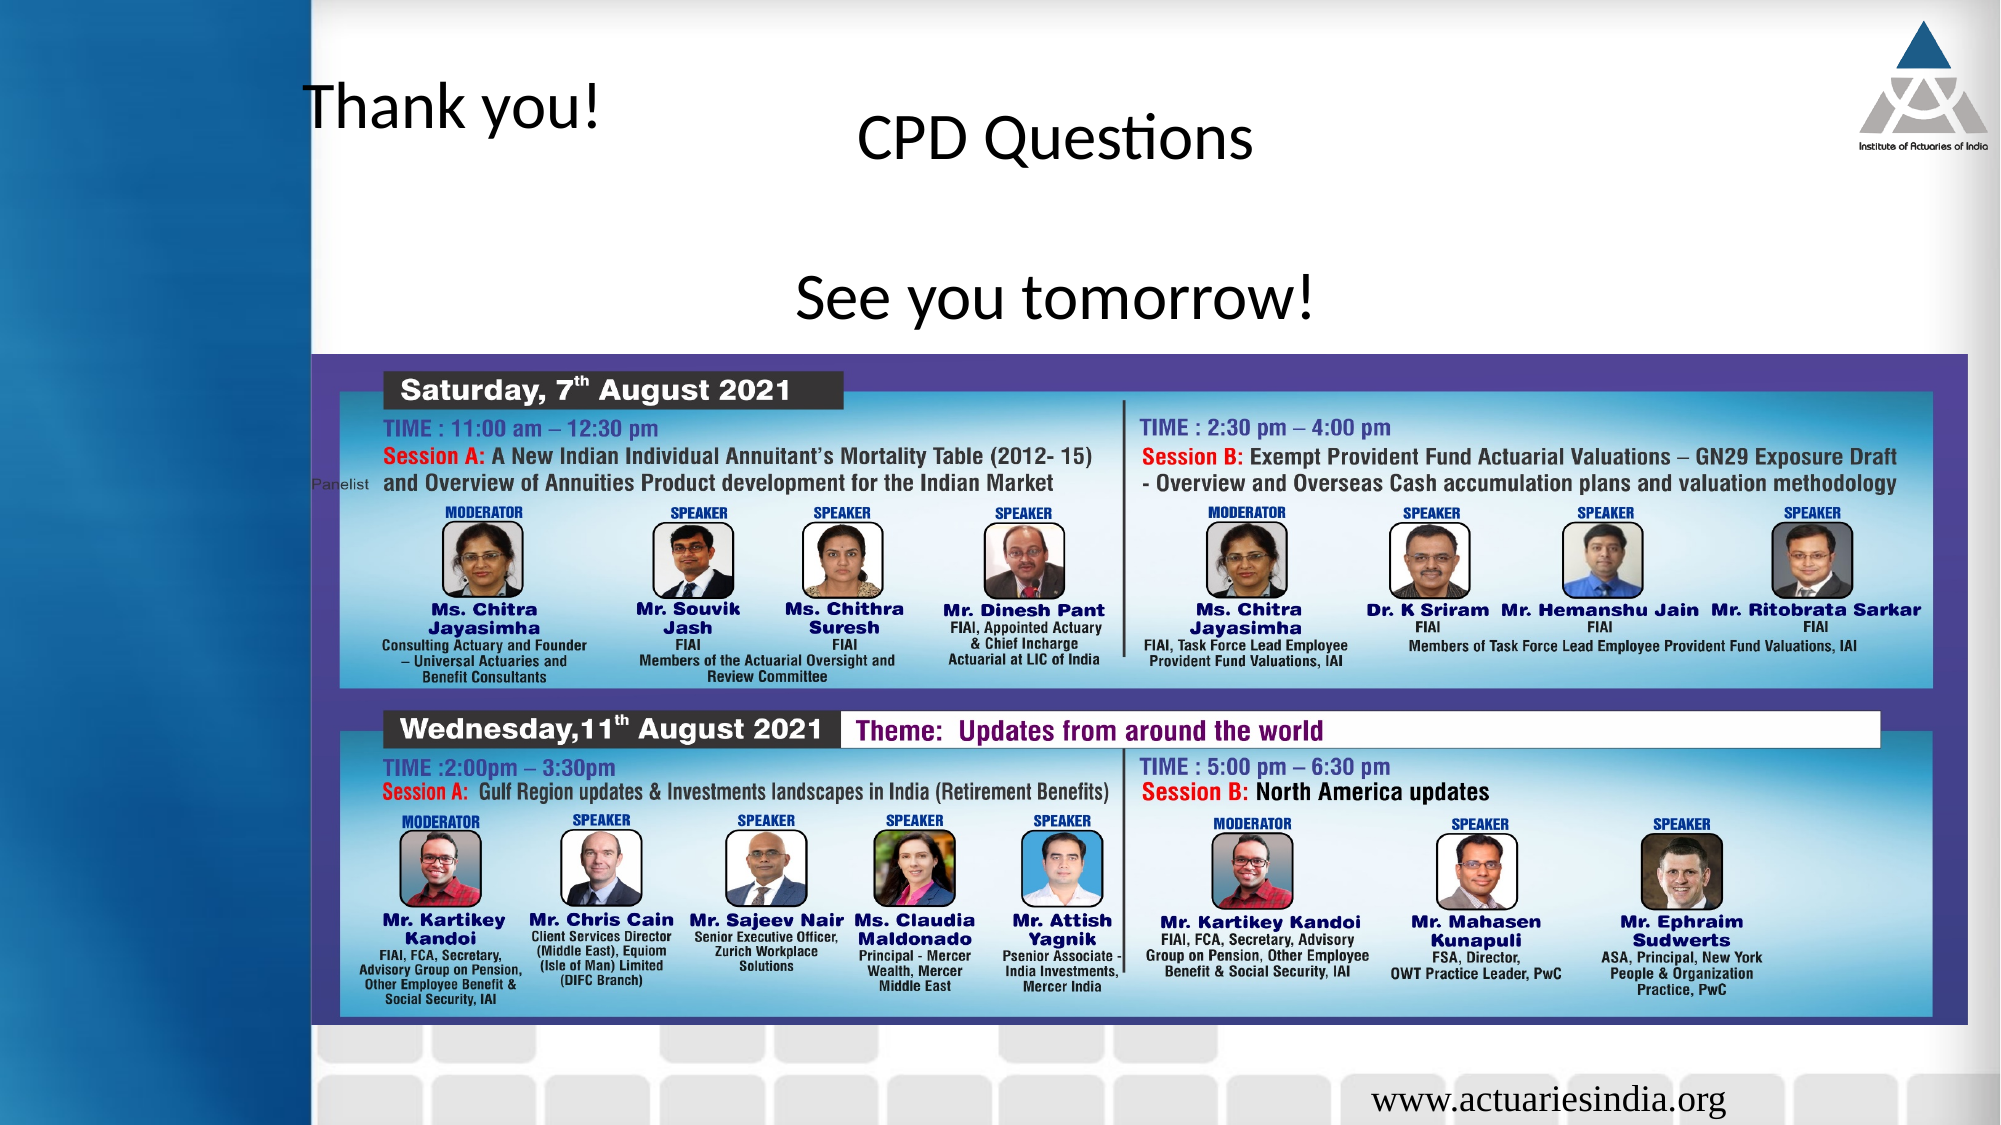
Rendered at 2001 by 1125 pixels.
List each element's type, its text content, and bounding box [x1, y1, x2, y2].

text_box Thank you! [287, 37, 1775, 166]
text_box [324, 277, 1738, 335]
text_box www.actuariesindia.org [1356, 1066, 1832, 1125]
text_box CPD Questions See you tomorrow! [312, 148, 1800, 277]
picture [0, 0, 2001, 1125]
